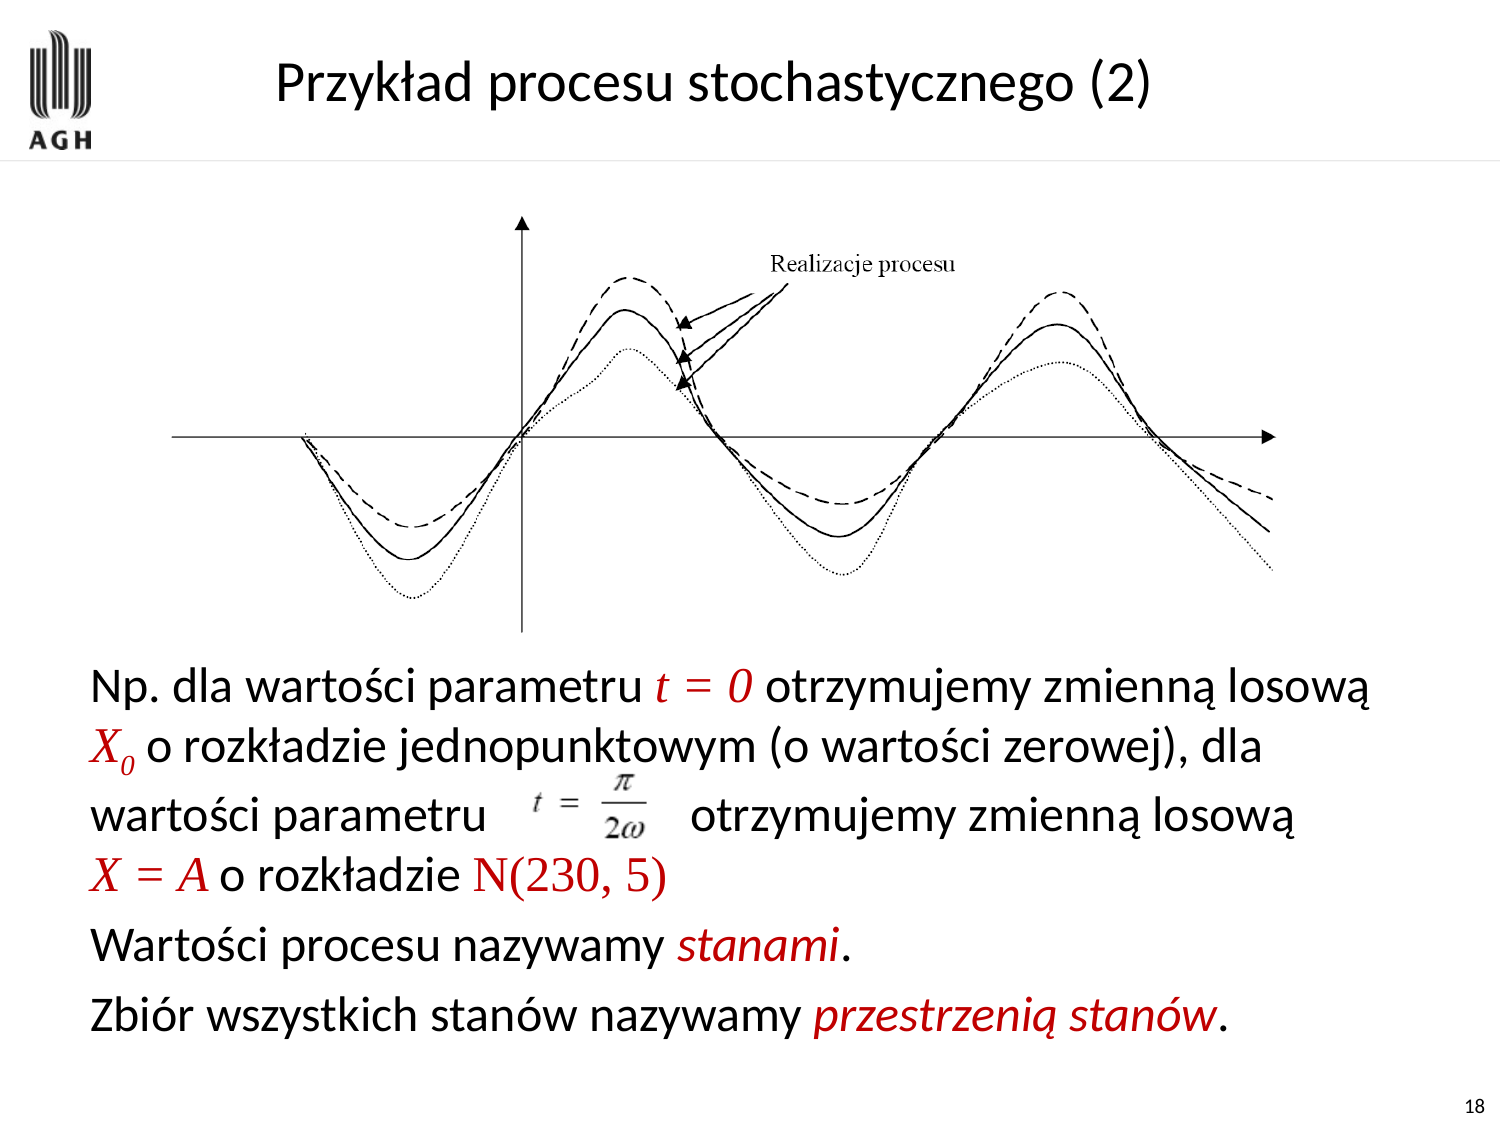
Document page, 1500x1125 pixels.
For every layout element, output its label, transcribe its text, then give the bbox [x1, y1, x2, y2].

picture [525, 762, 656, 844]
list Np. dla wartości parametru t = 0 otrzymujemy zmienną losową X0 o rozkładzie jednopunktowym (o wartości zerowej), dla wartości parametru otrzymujemy zmienną losową X = A o rozkładzie N(230, 5) Wartości procesu nazywamy stanami. Zbiór wszystkich stanów nazywamy przestrzenią stanów. [74, 645, 1426, 1048]
title Przykład procesu stochastycznego (2) [147, 30, 1282, 126]
picture [135, 172, 1306, 659]
picture [29, 30, 91, 150]
